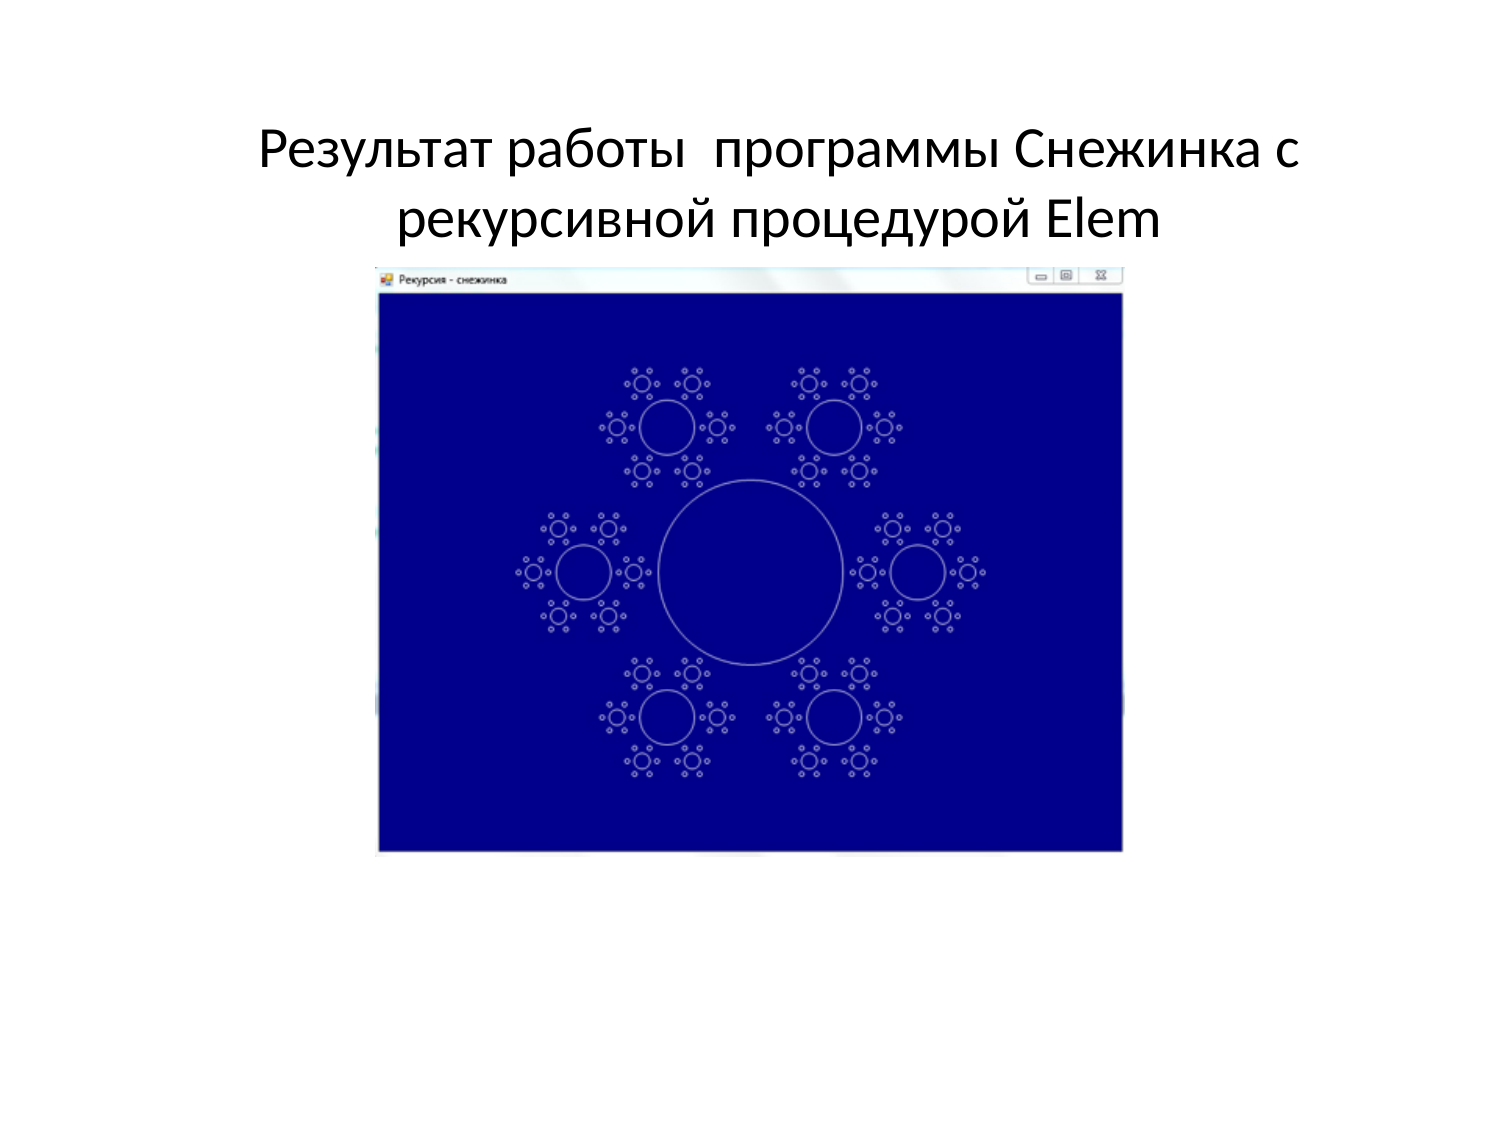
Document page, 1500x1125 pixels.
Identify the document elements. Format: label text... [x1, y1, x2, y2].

picture [374, 267, 1126, 858]
text_box Результат работы программы Снежинка с рекурсивной процедурой Elem [218, 101, 1341, 257]
